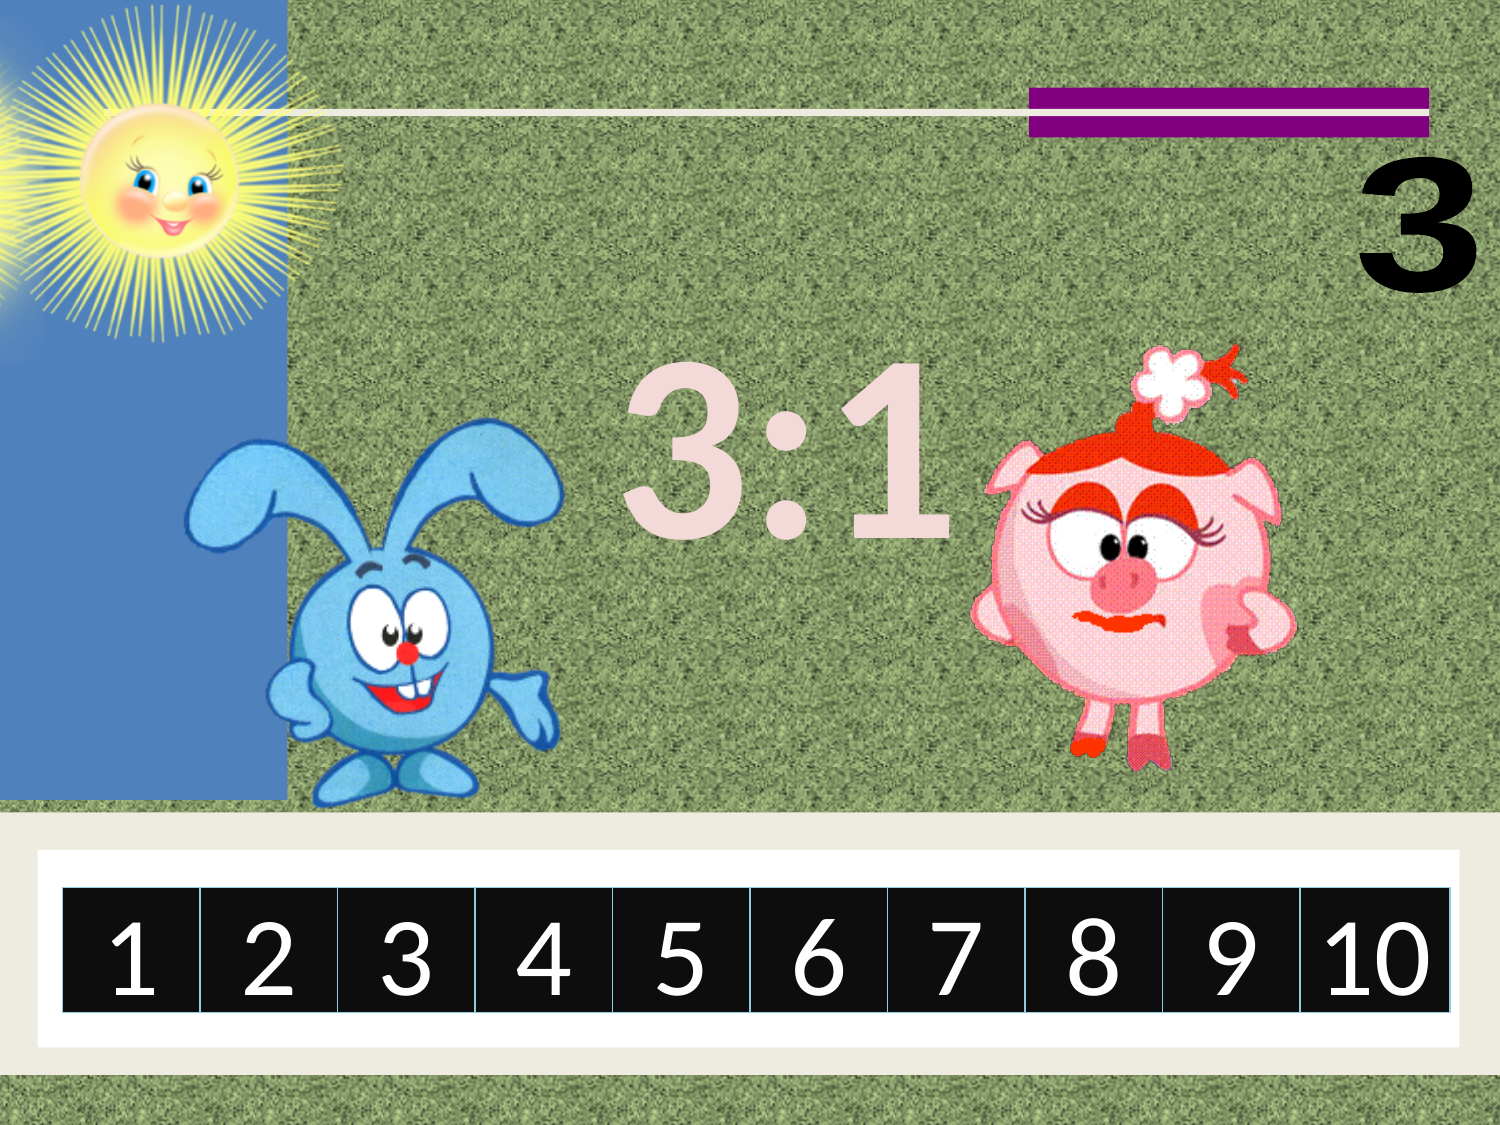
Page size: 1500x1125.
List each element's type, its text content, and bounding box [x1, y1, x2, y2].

text_box 3 [337, 887, 474, 1013]
text_box 7 [887, 887, 1025, 1013]
text_box 1 [62, 887, 200, 1013]
picture [0, 0, 350, 376]
text_box 4 [474, 887, 612, 1013]
picture [163, 398, 614, 856]
text_box 10 [1299, 887, 1450, 1013]
text_box 2 [200, 887, 337, 1013]
text_box 9 [1162, 887, 1299, 1013]
text_box 8 [1025, 887, 1162, 1013]
text_box 6 [749, 887, 887, 1013]
text_box 5 [612, 887, 749, 1013]
text_box 3:1 [412, 149, 1163, 713]
picture [960, 325, 1313, 786]
